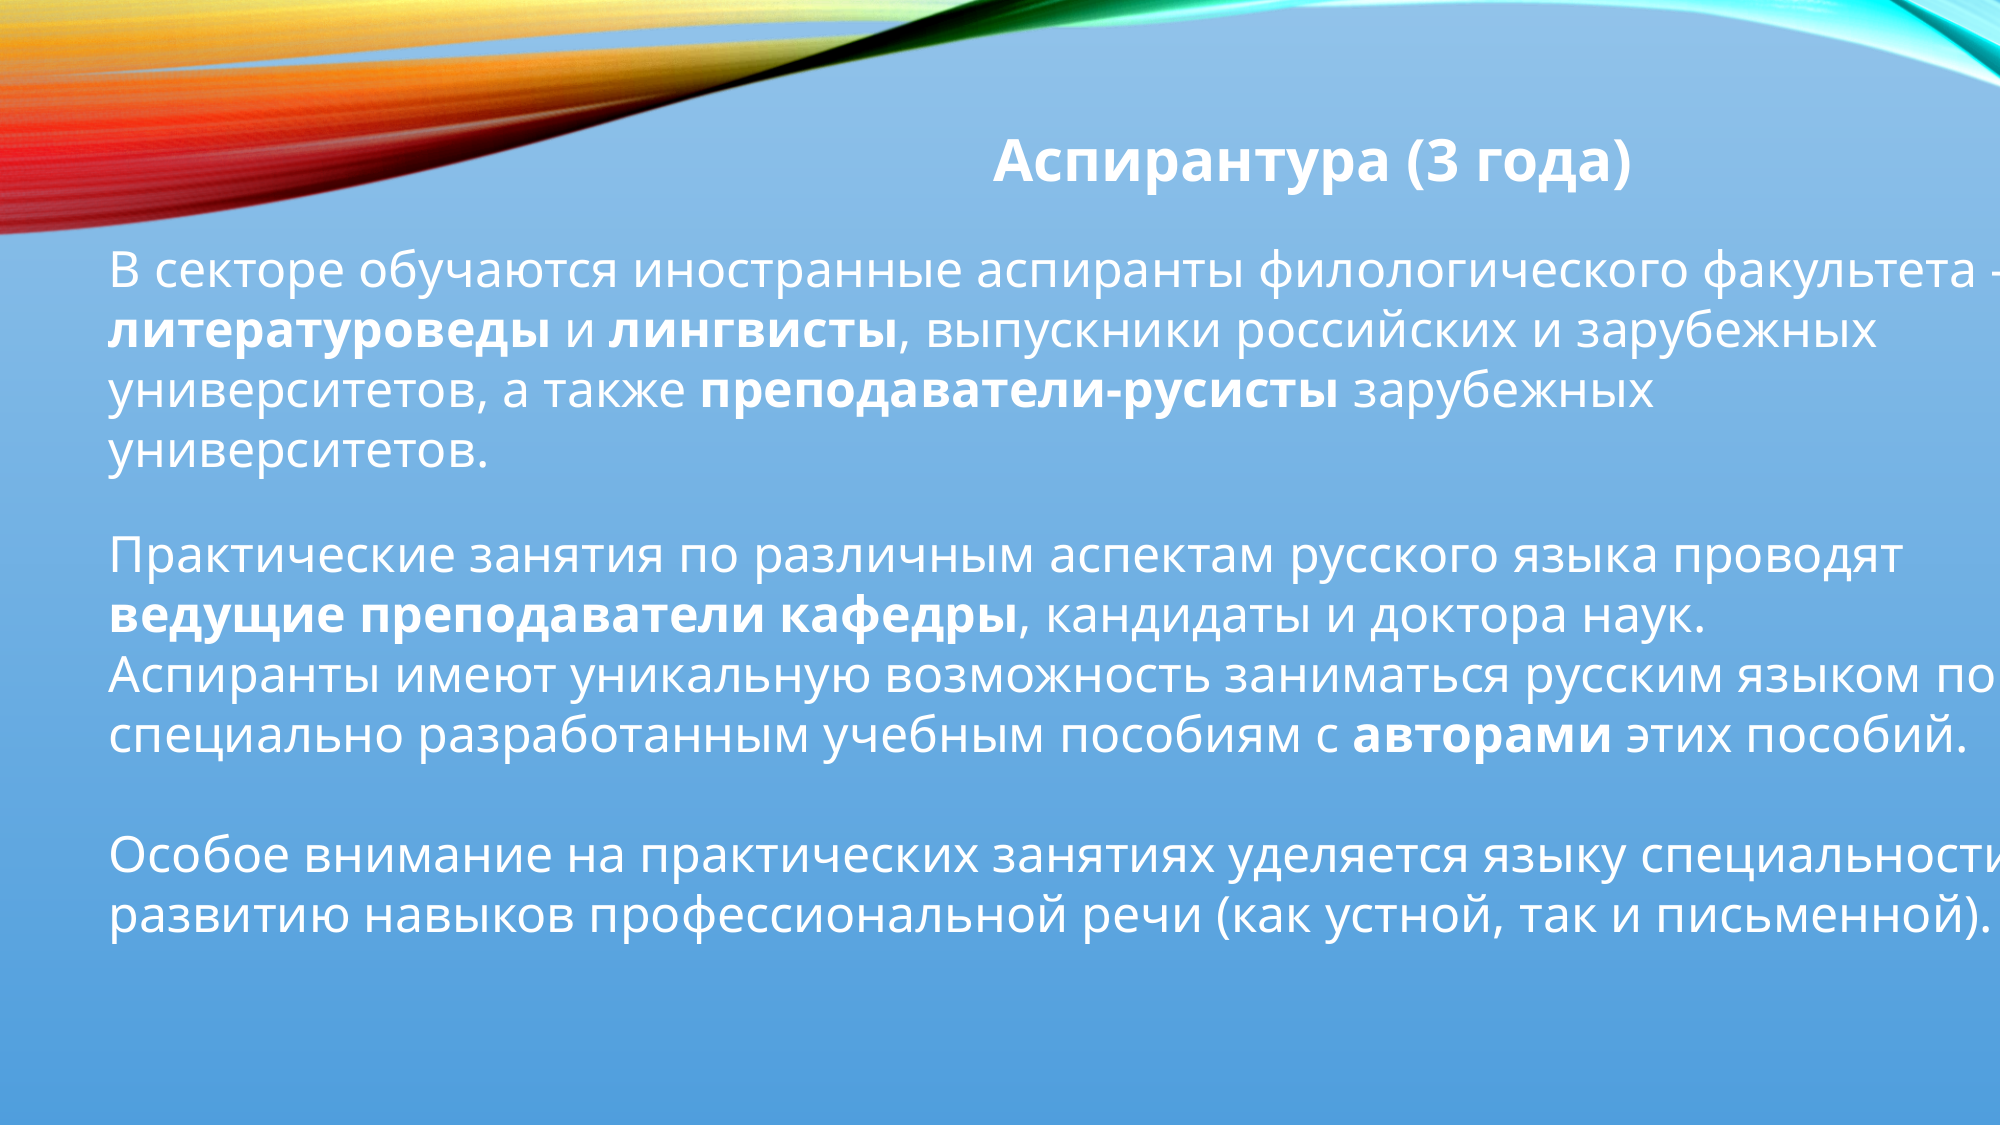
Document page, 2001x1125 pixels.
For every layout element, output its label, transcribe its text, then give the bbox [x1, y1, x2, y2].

text_box Аспирантура (3 года) В секторе обучаются иностранные аспиранты филологического факультета – литературоведы и лингвисты, выпускники российских и зарубежных университетов, а также преподаватели-русисты зарубежных университетов. Практические занятия по различным аспектам русского языка проводят ведущие преподаватели кафедры, кандидаты и доктора наук. Аспиранты имеют уникальную возможность заниматься русским языком по специально разработанным учебным пособиям с авторами этих пособий. Особое внимание на практических занятиях уделяется языку специальности, развитию навыков профессиональной речи (как устной, так и письменной). [94, 115, 2000, 995]
picture [0, 0, 2000, 237]
